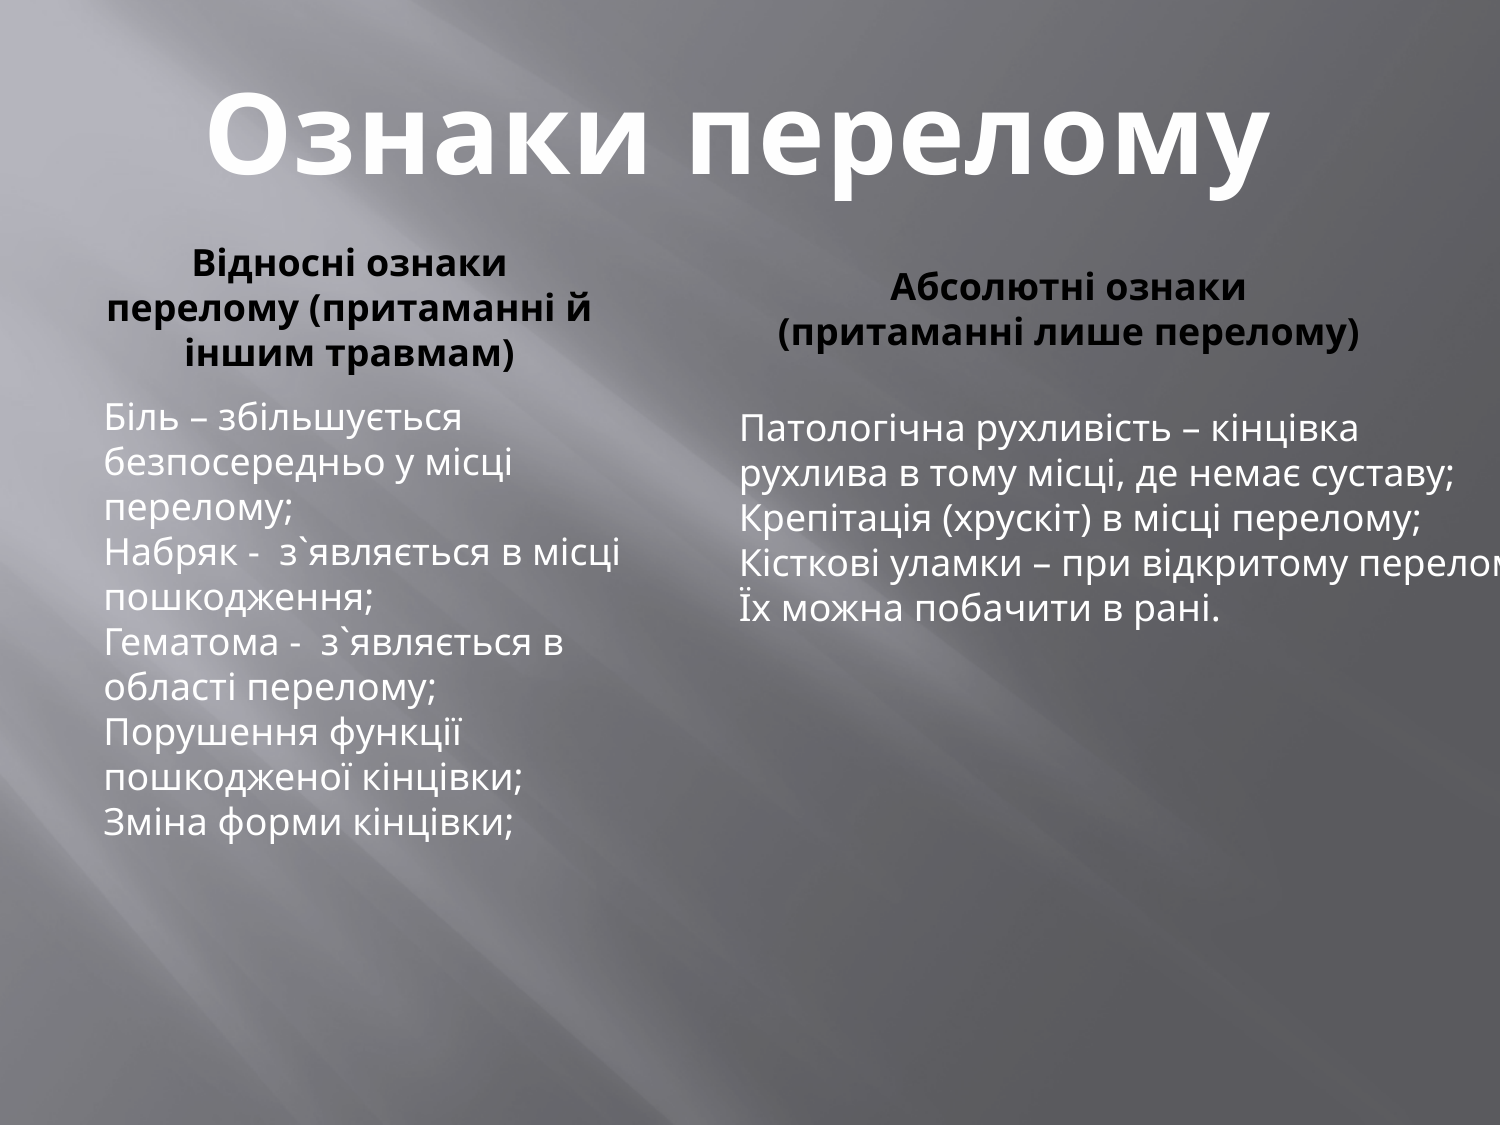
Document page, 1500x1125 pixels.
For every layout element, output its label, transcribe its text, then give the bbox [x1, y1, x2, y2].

text_box Відносні ознаки перелому (притаманні й іншим травмам) [88, 231, 611, 382]
text_box Біль – збільшується безпосередньо у місці перелому; Набряк - з`являється в місці пошкодження; Гематома - з`являється в області перелому; Порушення функції пошкодженої кінцівки; Зміна форми кінцівки; [88, 385, 668, 1030]
text_box Абсолютні ознаки (притаманні лише перелому) [761, 255, 1376, 361]
text_box Ознаки перелому [188, 54, 1287, 205]
text_box Патологічна рухливість – кінцівка рухлива в тому місці, де немає суставу; Крепітація (хрускіт) в місці перелому; Кісткові уламки – при відкритому переломі Їх можна побачити в рані. [723, 397, 1500, 772]
